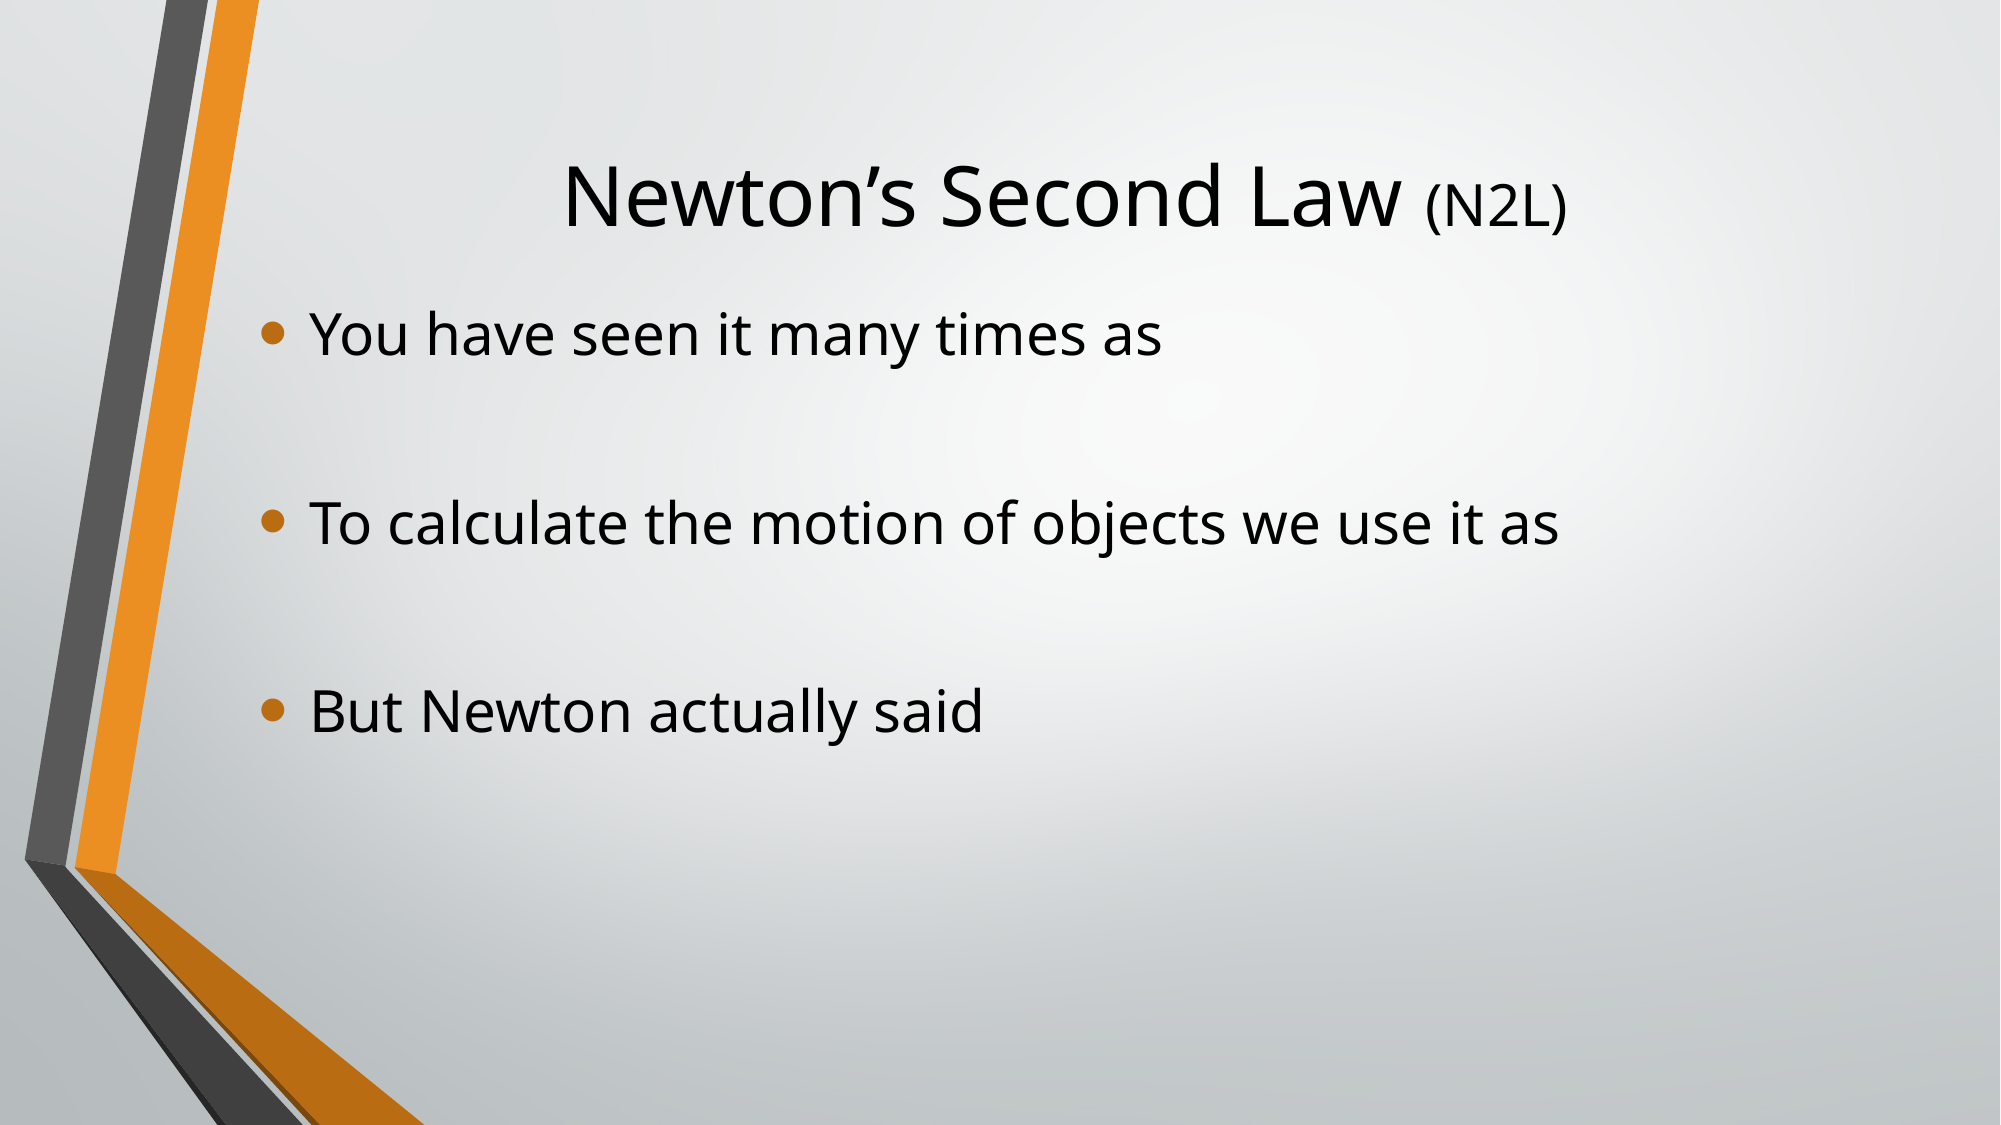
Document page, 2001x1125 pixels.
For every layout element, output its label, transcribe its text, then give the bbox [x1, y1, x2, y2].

title Newton’s Second Law (N2L) [243, 112, 1887, 274]
